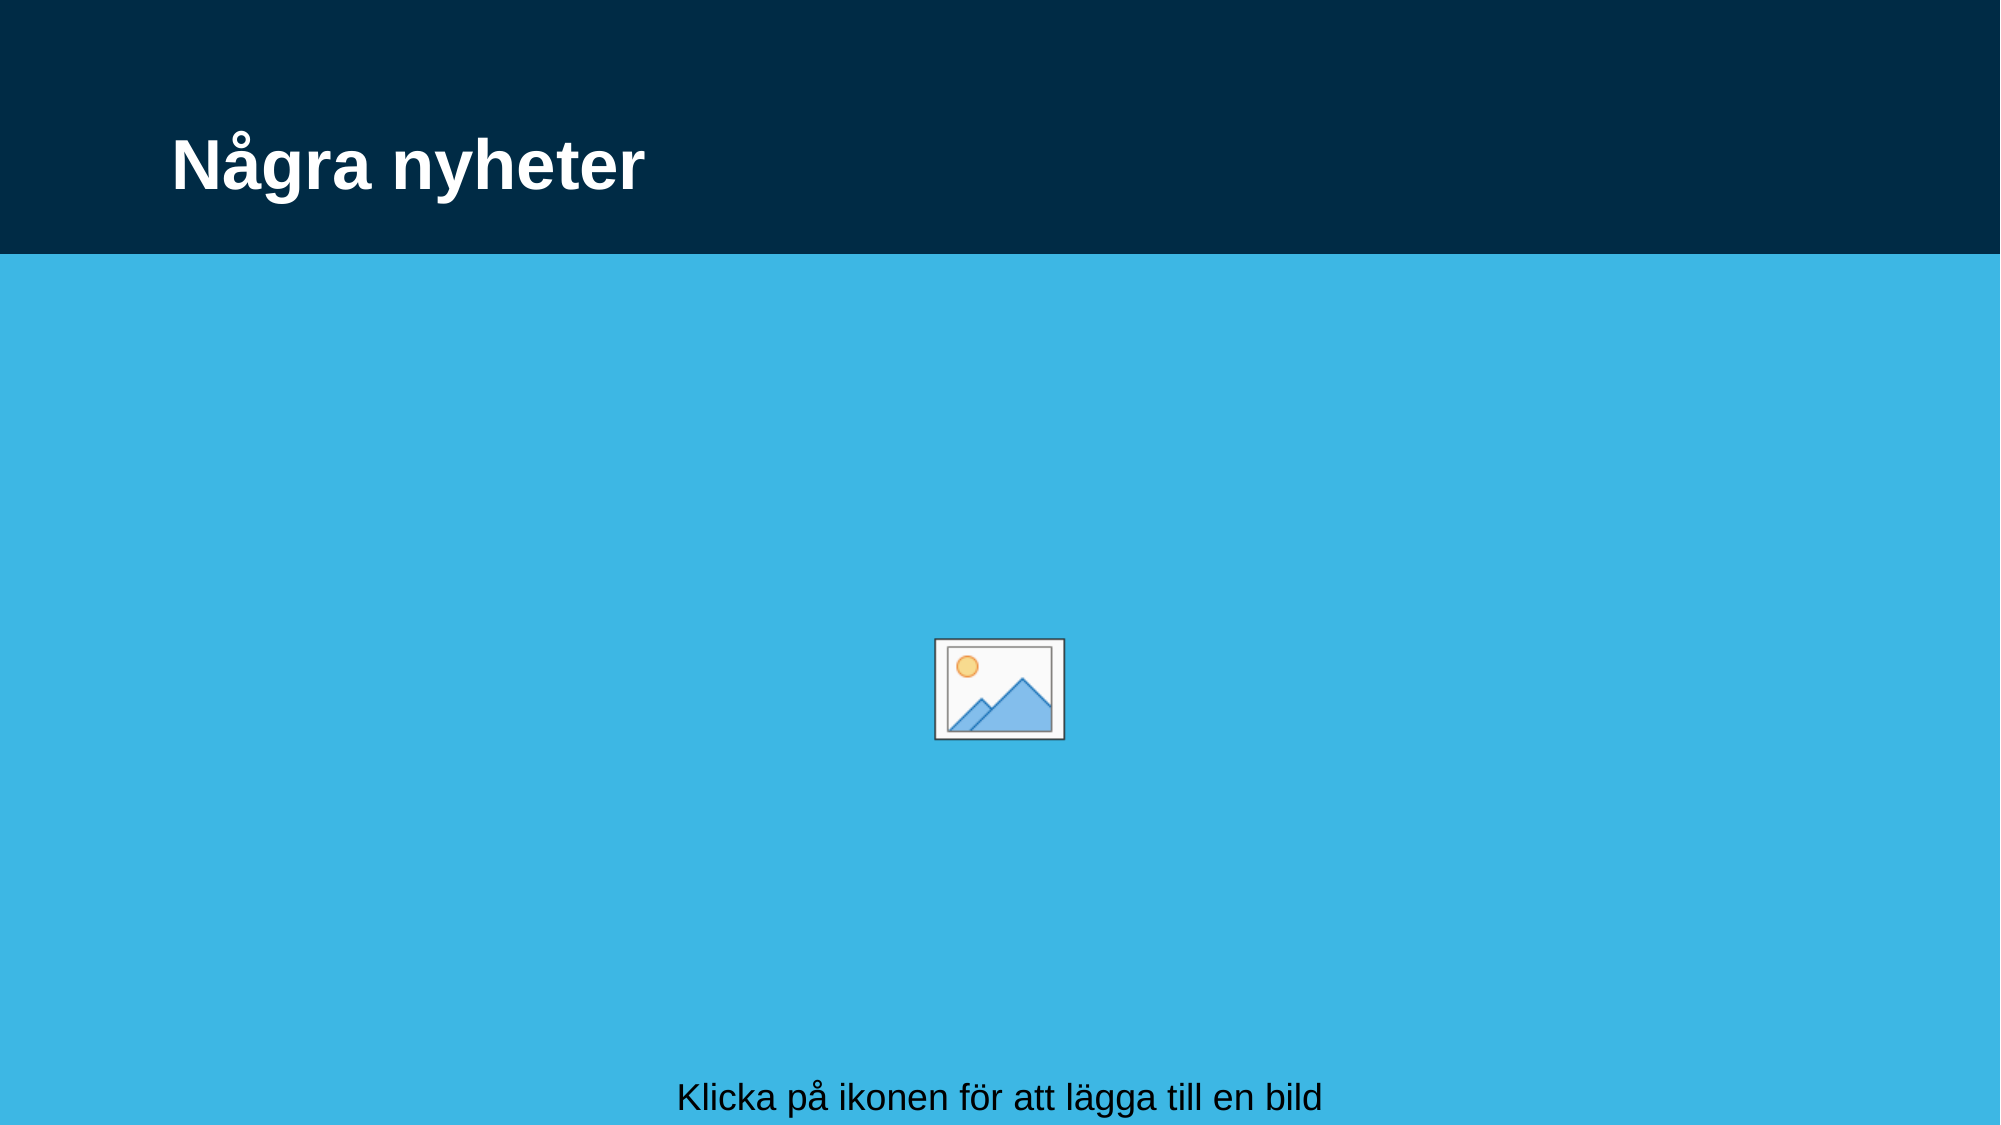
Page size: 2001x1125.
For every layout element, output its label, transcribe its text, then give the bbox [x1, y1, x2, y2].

title Några nyheter [171, 119, 1872, 252]
picture [0, 253, 2000, 1125]
